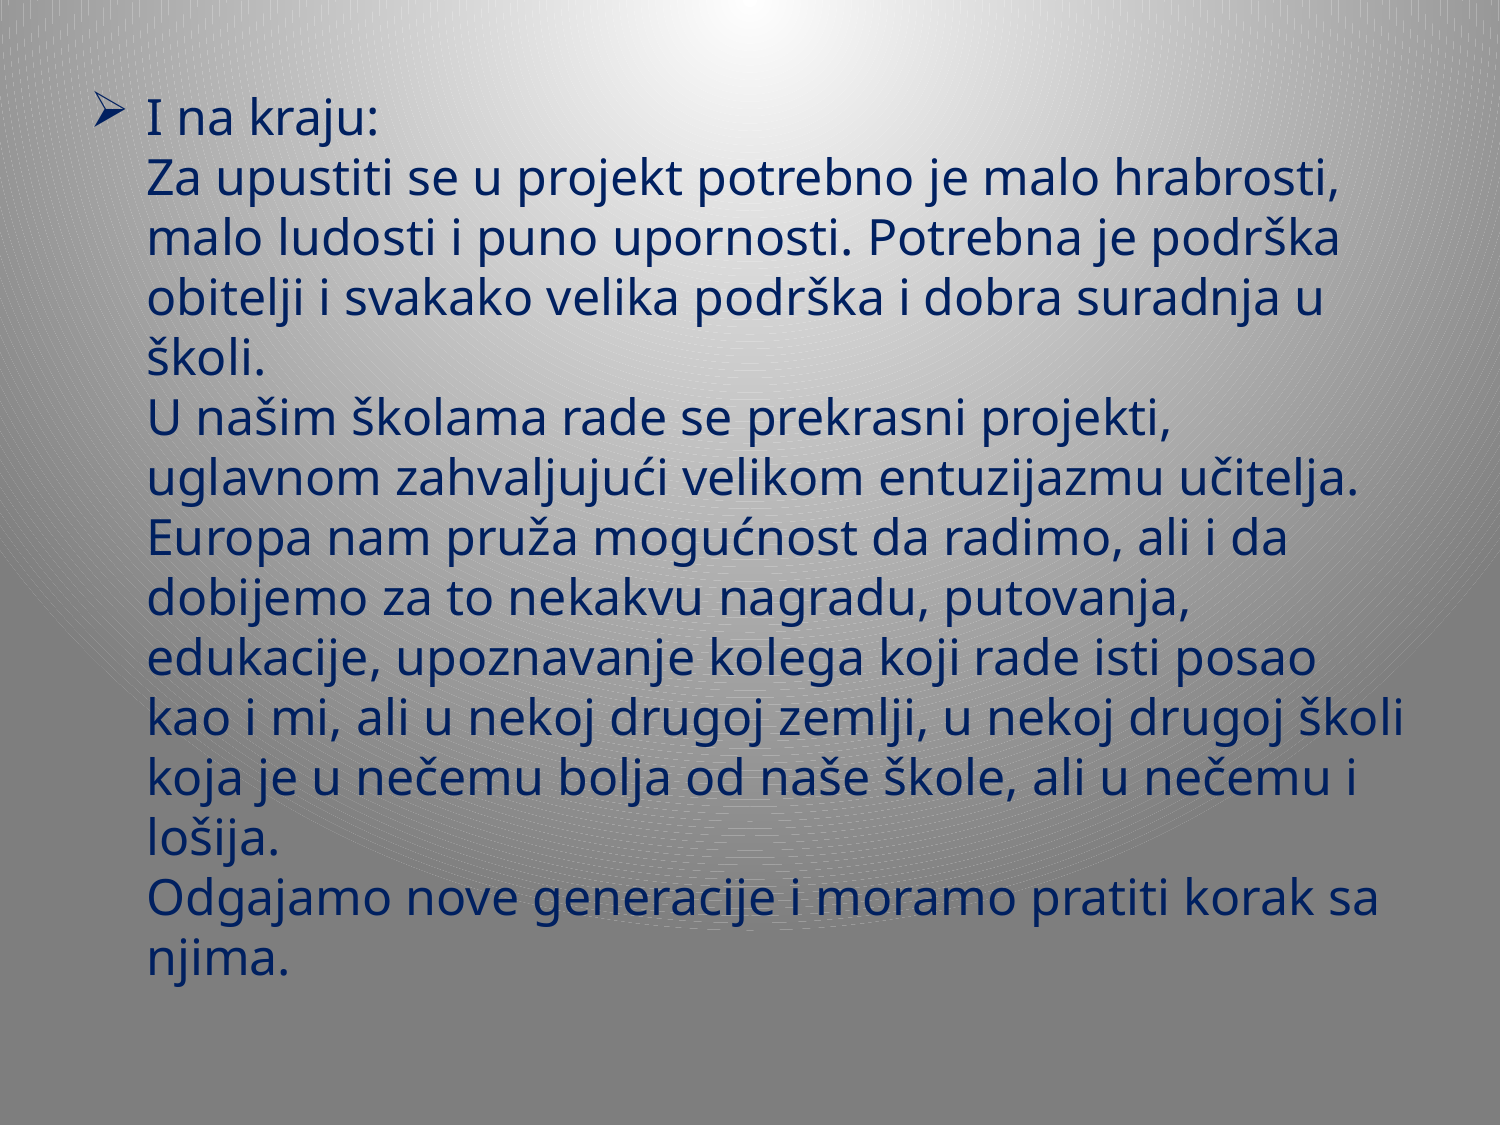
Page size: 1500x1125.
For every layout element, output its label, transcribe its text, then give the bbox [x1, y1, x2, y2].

list I na kraju: Za upustiti se u projekt potrebno je malo hrabrosti, malo ludosti i puno upornosti. Potrebna je podrška obitelji i svakako velika podrška i dobra suradnja u školi. U našim školama rade se prekrasni projekti, uglavnom zahvaljujući velikom entuzijazmu učitelja. Europa nam pruža mogućnost da radimo, ali i da dobijemo za to nekakvu nagradu, putovanja, edukacije, upoznavanje kolega koji rade isti posao kao i mi, ali u nekoj drugoj zemlji, u nekoj drugoj školi koja je u nečemu bolja od naše škole, ali u nečemu i lošija. Odgajamo nove generacije i moramo pratiti korak sa njima. [75, 78, 1425, 1083]
